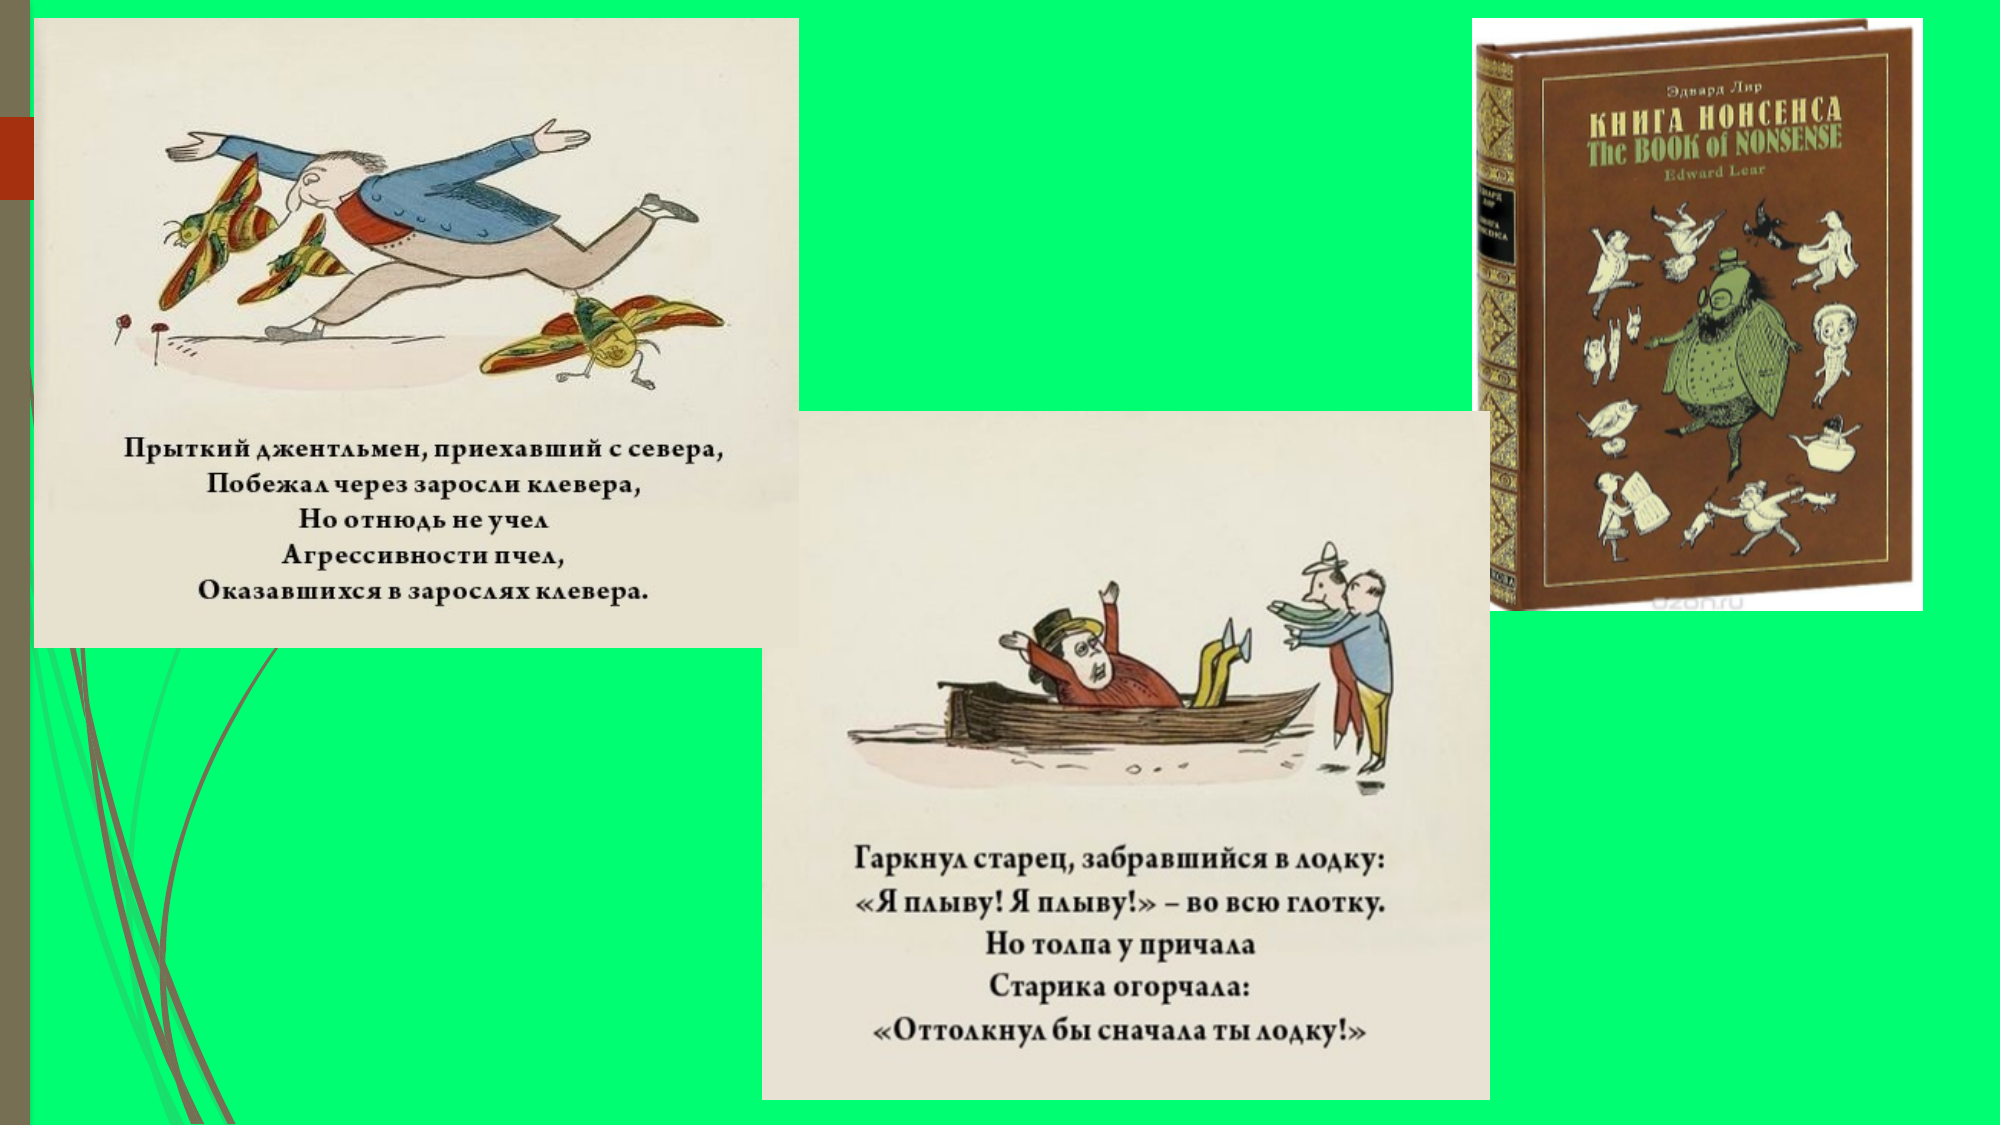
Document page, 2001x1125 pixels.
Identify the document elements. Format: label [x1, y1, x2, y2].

picture [34, 18, 1490, 1100]
list [1472, 18, 1924, 612]
